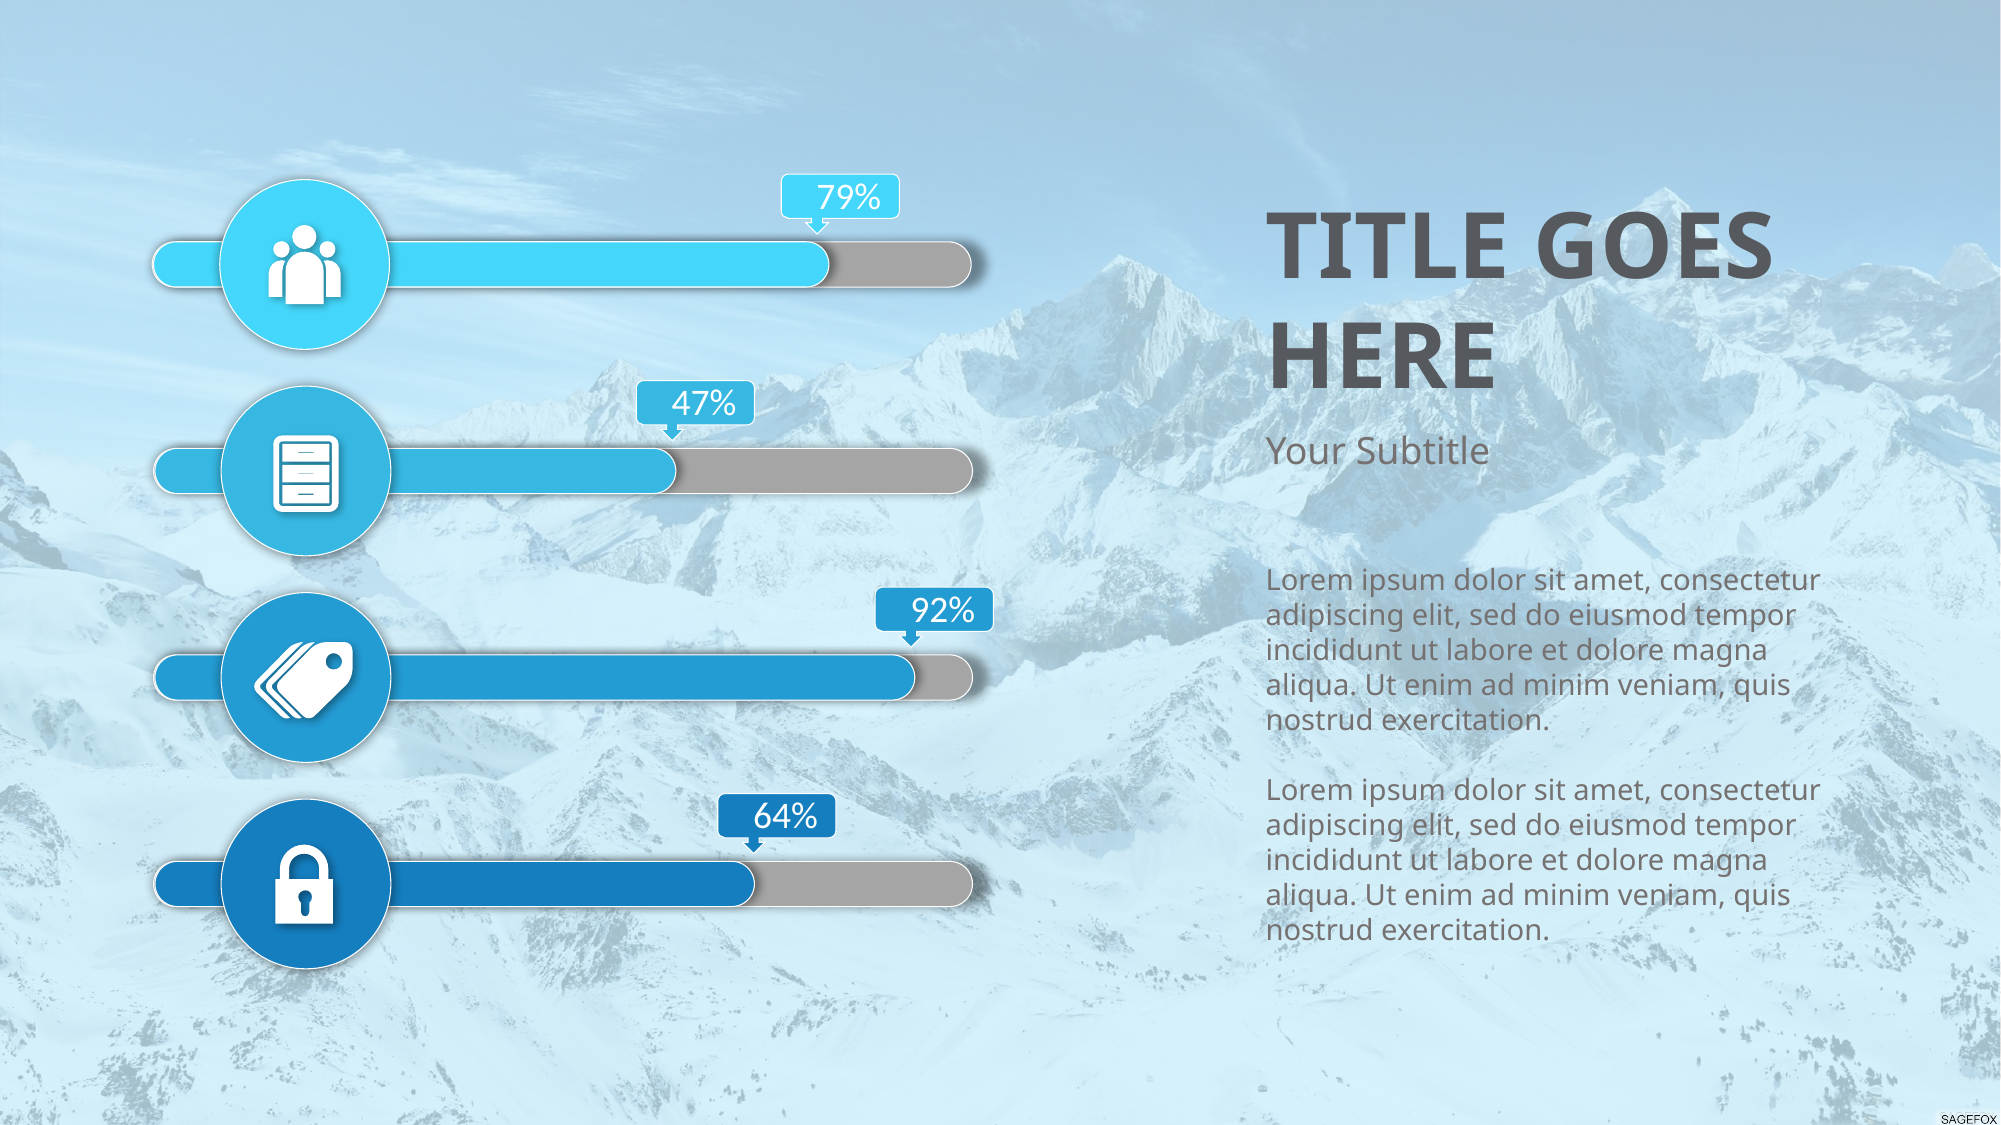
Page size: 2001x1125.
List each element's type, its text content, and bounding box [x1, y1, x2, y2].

text_box [828, 241, 972, 288]
text_box [221, 592, 391, 763]
text_box [319, 241, 336, 258]
text_box [285, 251, 324, 305]
text_box [399, 448, 676, 494]
text_box [273, 241, 290, 258]
text_box [292, 224, 317, 250]
text_box [678, 448, 973, 494]
text_box [153, 241, 215, 288]
text_box [399, 861, 755, 907]
text_box Lorem ipsum dolor sit amet, consectetur adipiscing elit, sed do eiusmod tempor incididunt ut labore et dolore magna aliqua. Ut enim ad minim veniam, quis nostrud exercitation. Lorem ipsum dolor sit amet, consectetur adipiscing elit, sed do eiusmod tempor incididunt ut labore et dolore magna aliqua. Ut enim ad minim veniam, quis nostrud exercitation. [1250, 554, 1837, 954]
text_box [636, 370, 769, 441]
text_box [268, 260, 286, 297]
text_box [154, 861, 217, 907]
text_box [781, 164, 914, 235]
text_box [275, 844, 333, 924]
text_box [916, 654, 973, 701]
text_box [717, 783, 850, 854]
text_box [399, 654, 915, 701]
text_box [154, 654, 217, 701]
text_box [221, 386, 391, 556]
text_box [221, 799, 391, 969]
text_box [254, 642, 353, 719]
text_box TITLE GOES HERE Your Subtitle [1250, 179, 1867, 480]
text_box [323, 260, 341, 297]
picture [1938, 1114, 1999, 1125]
text_box [273, 435, 339, 512]
text_box [397, 241, 829, 288]
text_box [756, 861, 973, 907]
text_box [154, 448, 217, 494]
text_box [219, 179, 390, 350]
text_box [875, 577, 1008, 648]
